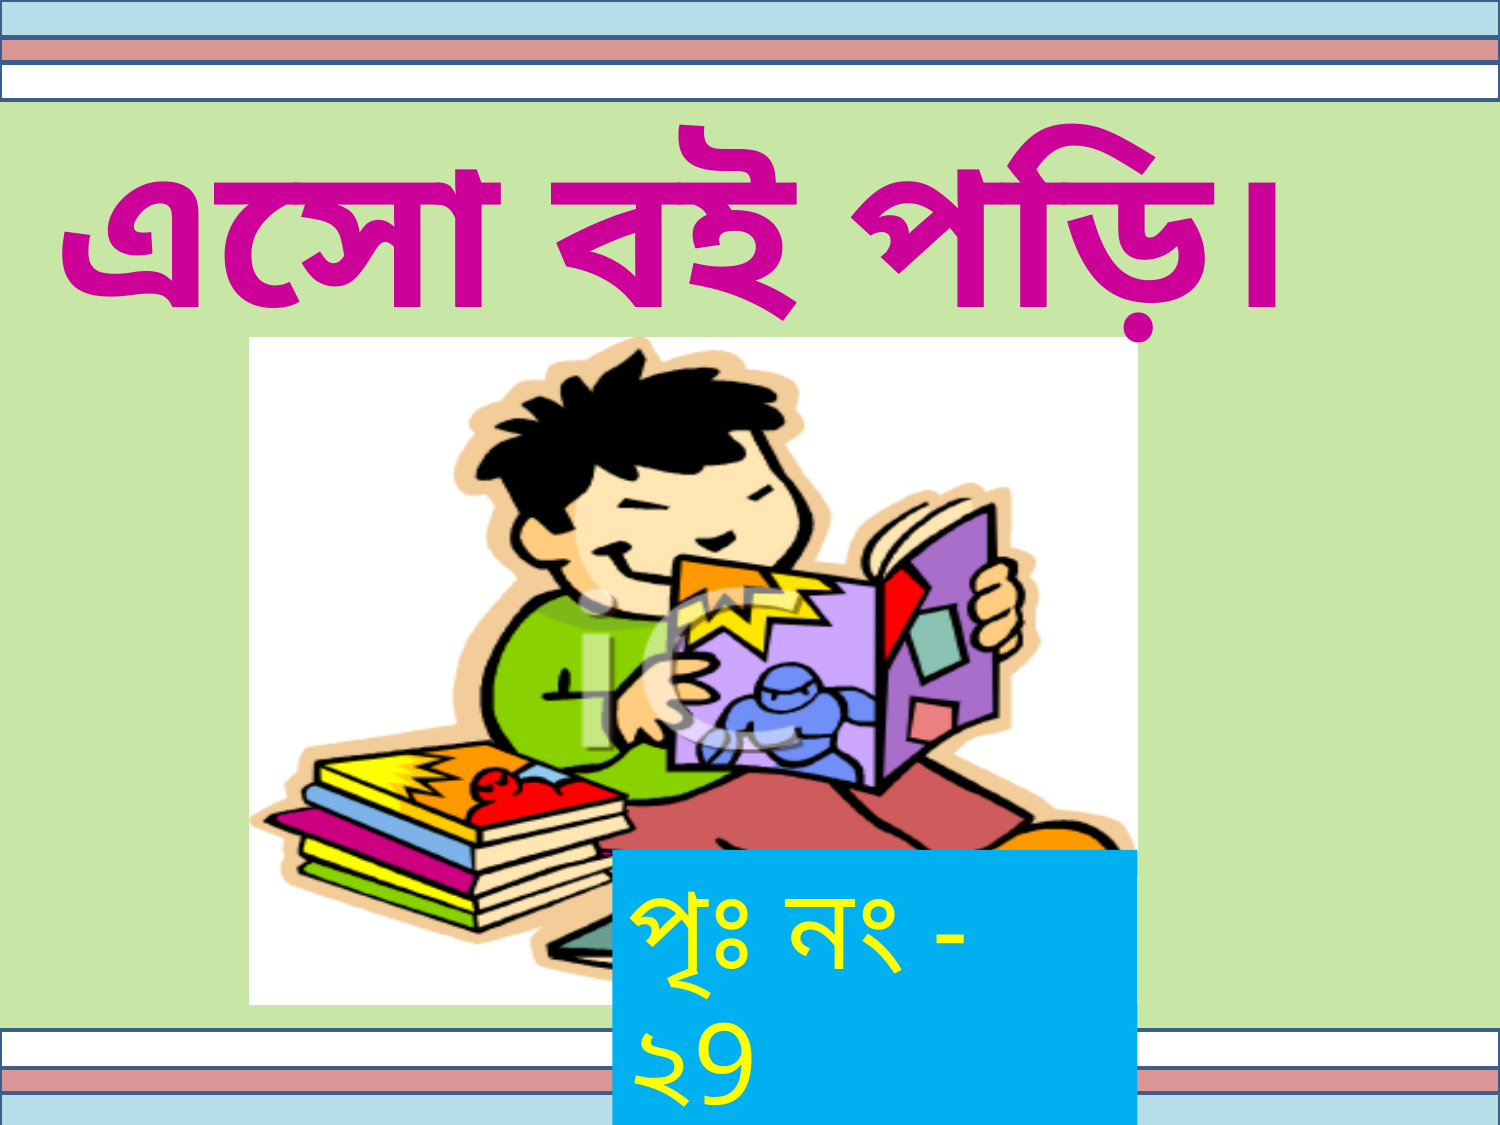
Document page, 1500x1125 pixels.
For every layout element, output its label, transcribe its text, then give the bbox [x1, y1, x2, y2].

picture [937, 935, 963, 943]
text_box পৃঃ নং - ২9 [612, 1011, 1138, 1125]
picture [249, 337, 1138, 1005]
picture [785, 900, 854, 968]
text_box এসো বই পড়ি। [0, 99, 1428, 355]
picture [716, 939, 747, 968]
picture [864, 935, 900, 972]
picture [863, 900, 894, 929]
picture [631, 892, 710, 998]
picture [716, 900, 747, 929]
